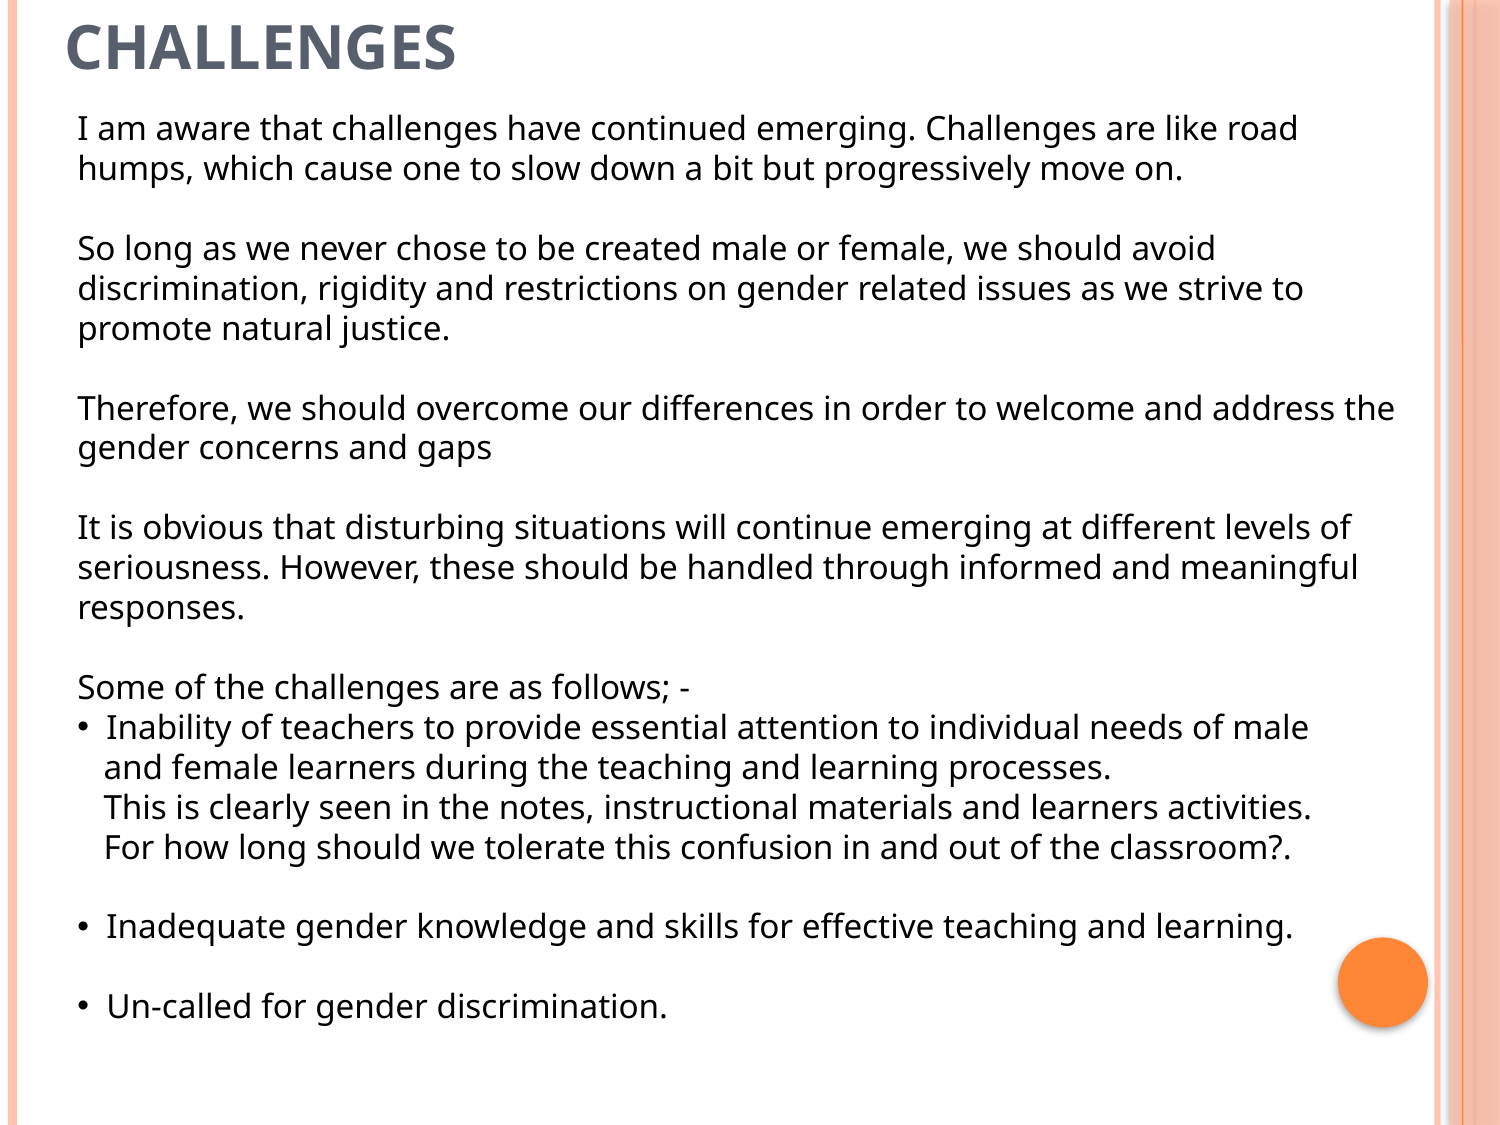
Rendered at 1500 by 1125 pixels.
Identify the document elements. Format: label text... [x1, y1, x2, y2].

title CHALLENGES [49, 0, 1450, 163]
text_box I am aware that challenges have continued emerging. Challenges are like road humps, which cause one to slow down a bit but progressively move on. So long as we never chose to be created male or female, we should avoid discrimination, rigidity and restrictions on gender related issues as we strive to promote natural justice. Therefore, we should overcome our differences in order to welcome and address the gender concerns and gaps It is obvious that disturbing situations will continue emerging at different levels of seriousness. However, these should be handled through informed and meaningful responses. Some of the challenges are as follows; - Inability of teachers to provide essential attention to individual needs of male and female learners during the teaching and learning processes. This is clearly seen in the notes, instructional materials and learners activities. For how long should we tolerate this confusion in and out of the classroom?. Inadequate gender knowledge and skills for effective teaching and learning. Un-called for gender discrimination. [62, 99, 1438, 1073]
